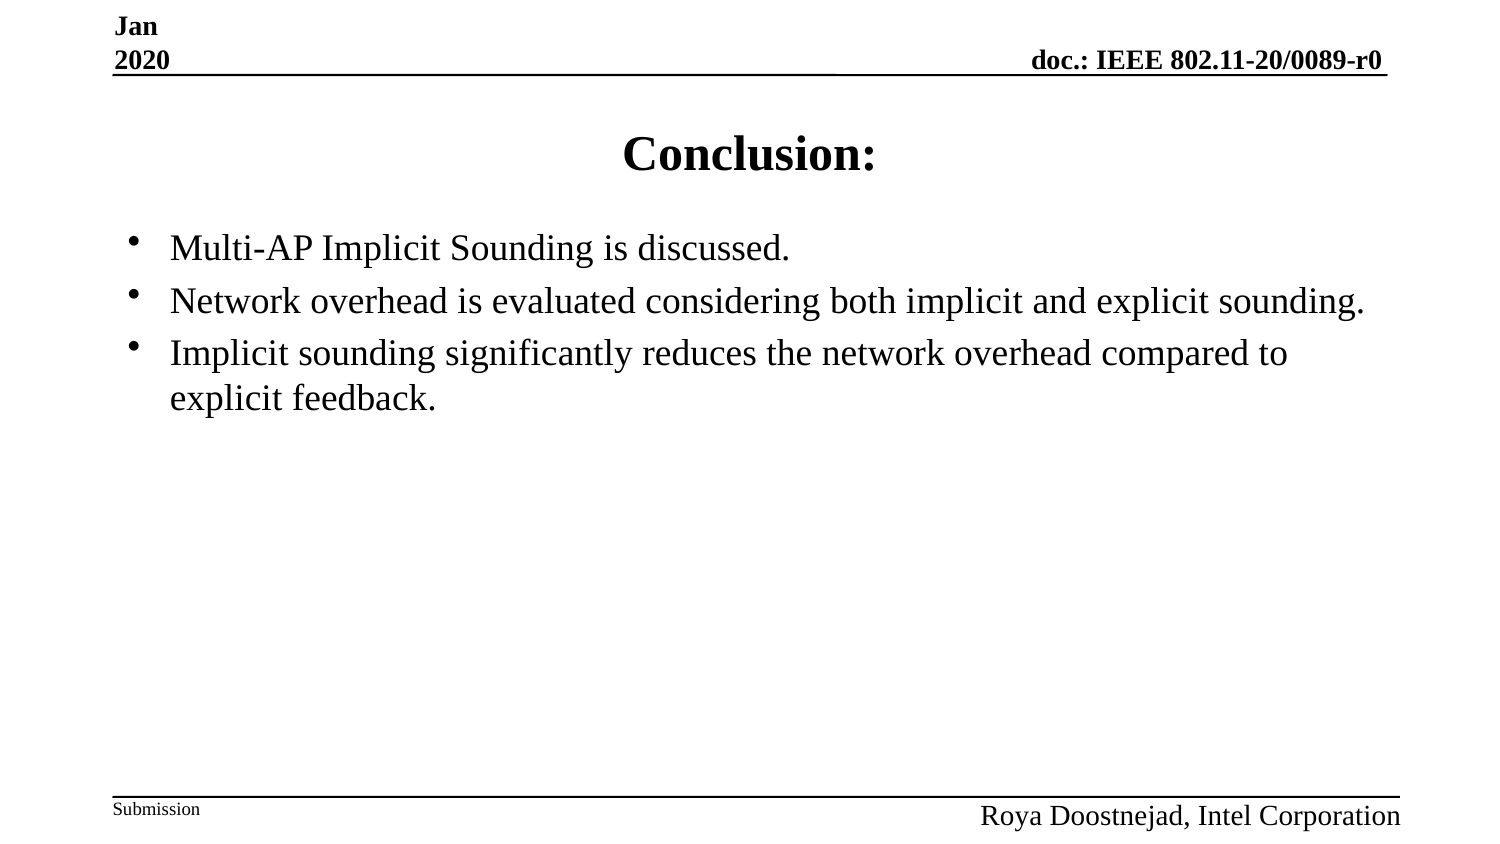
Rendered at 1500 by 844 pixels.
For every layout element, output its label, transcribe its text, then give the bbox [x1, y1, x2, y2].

footer Roya Doostnejad, Intel Corporation [979, 796, 1402, 832]
title Conclusion: [112, 84, 1388, 215]
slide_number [114, 40, 172, 75]
list Multi-AP Implicit Sounding is discussed. Network overhead is evaluated considering both implicit and explicit sounding. Implicit sounding significantly reduces the network overhead compared to explicit feedback. [112, 215, 1388, 783]
